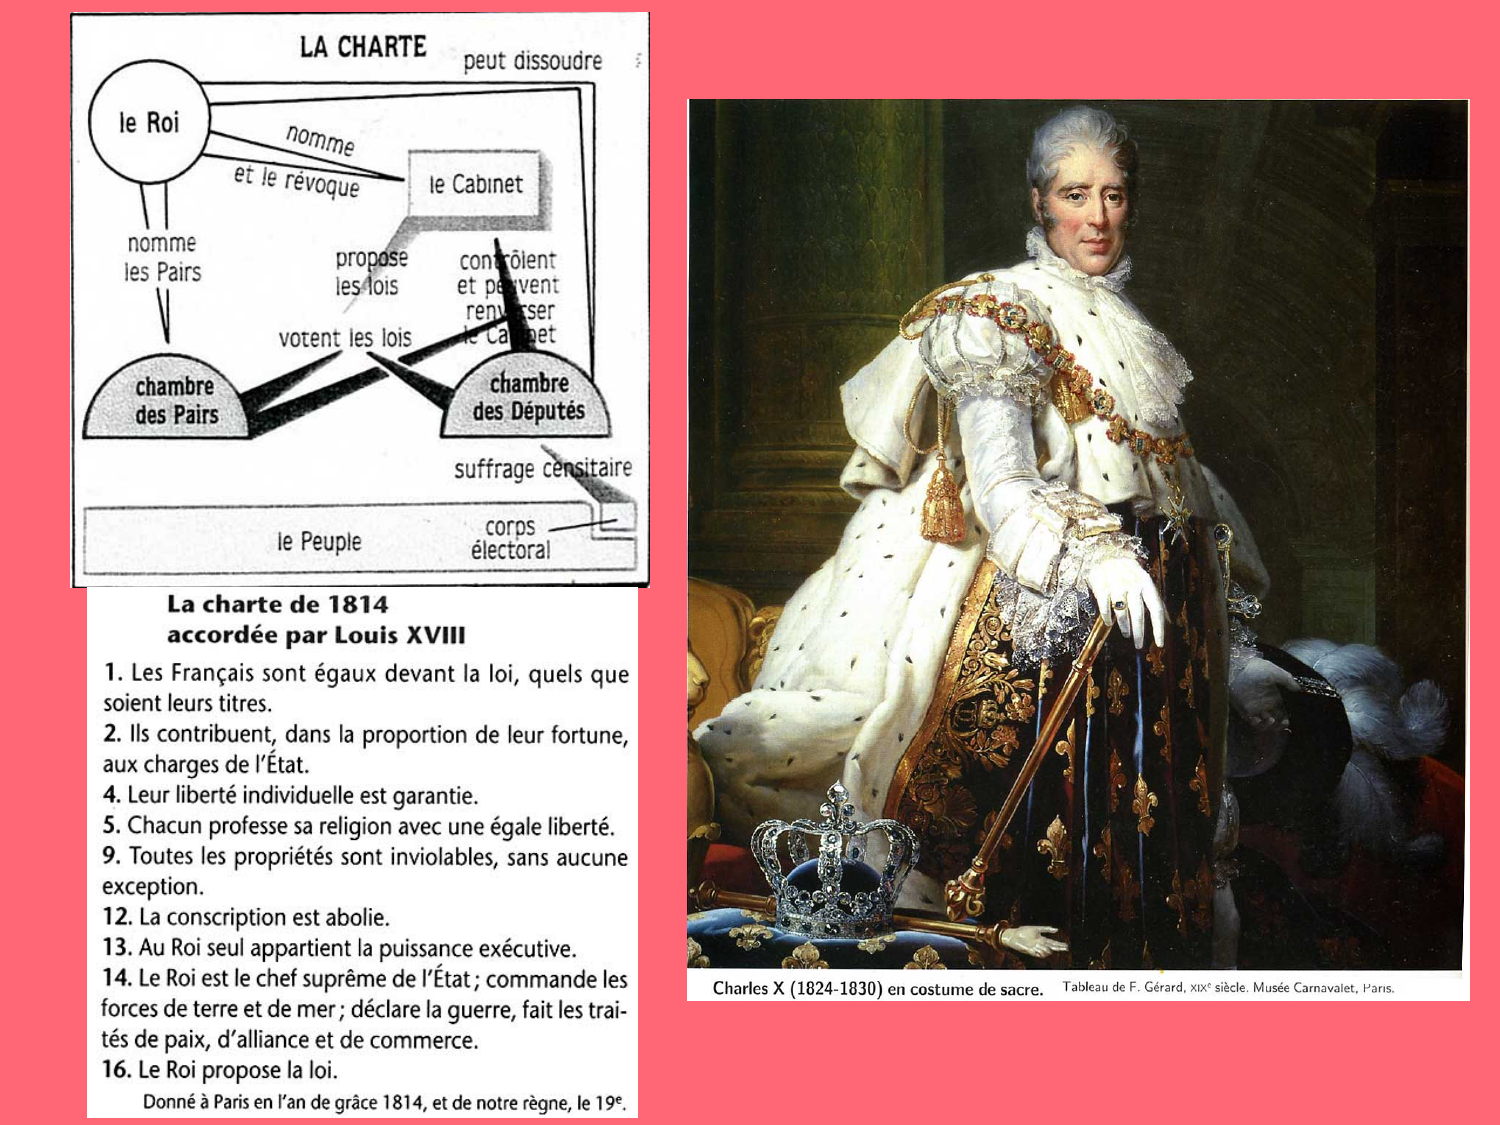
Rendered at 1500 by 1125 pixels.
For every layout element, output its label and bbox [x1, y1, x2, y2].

picture [69, 12, 651, 1118]
picture [687, 99, 1470, 1001]
